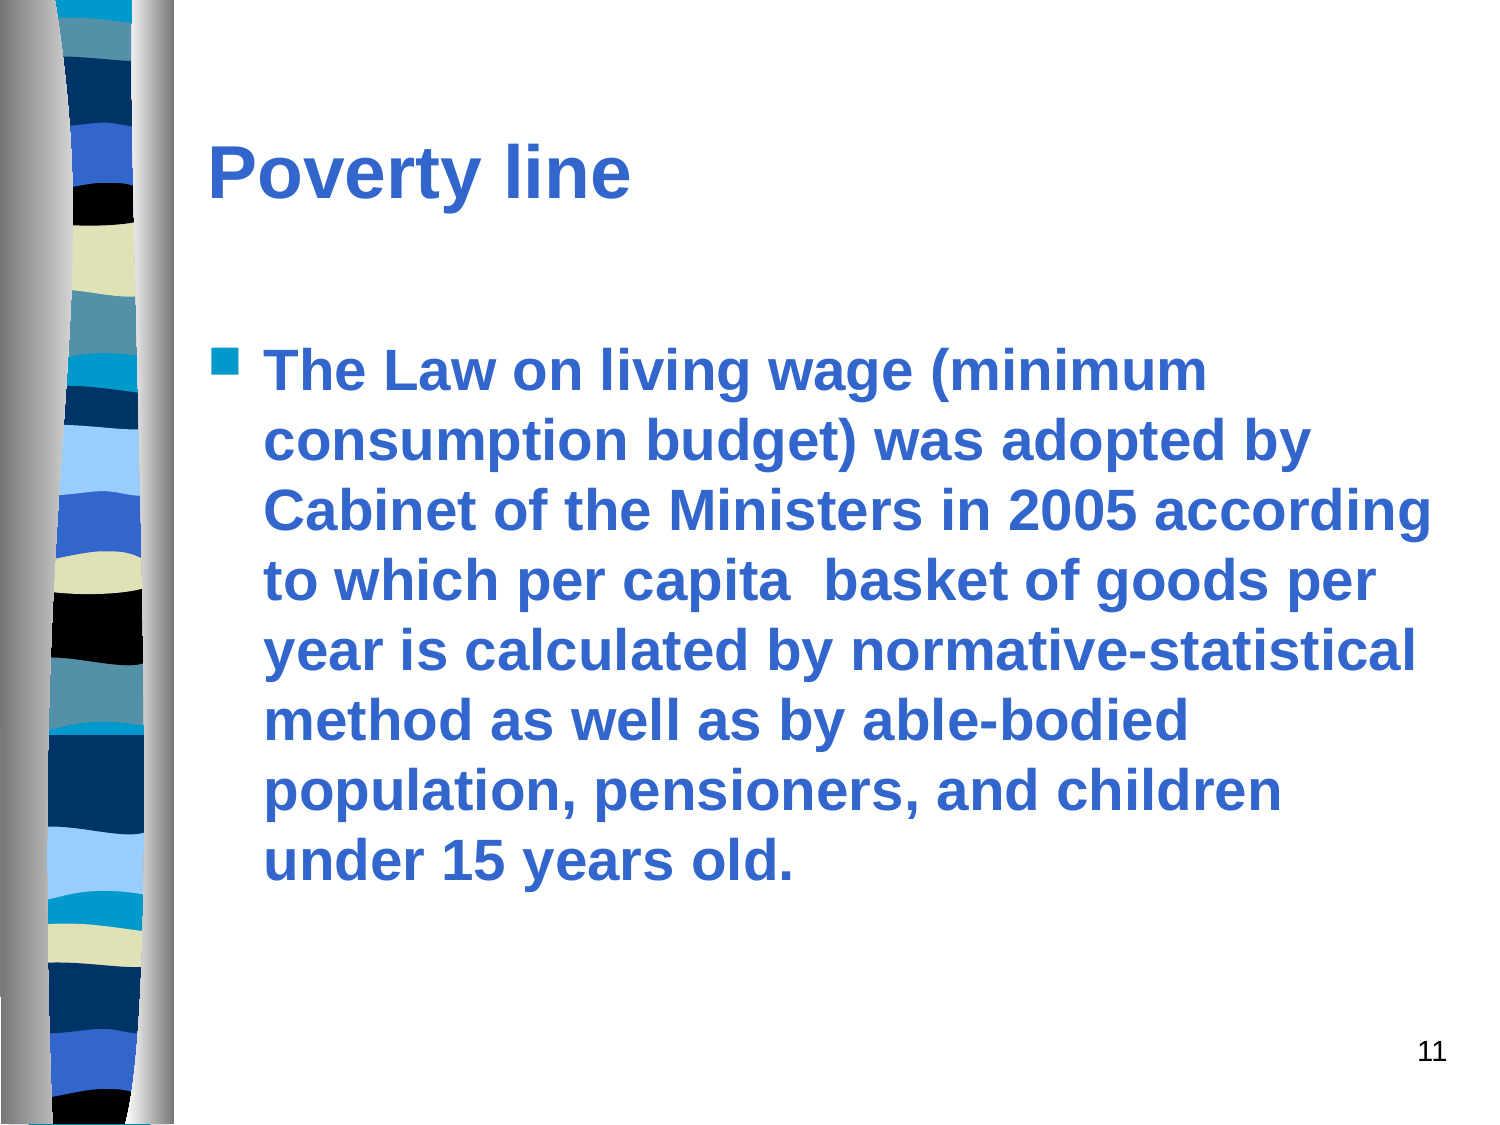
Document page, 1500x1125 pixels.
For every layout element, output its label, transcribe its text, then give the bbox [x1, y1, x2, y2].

list The Law on living wage (minimum consumption budget) was adopted by Cabinet of the Ministers in 2005 according to which per capita basket of goods per year is calculated by normative-statistical method as well as by able-bodied population, pensioners, and children under 15 years old. [192, 324, 1468, 1000]
title Poverty line [192, 75, 1468, 263]
slide_number 11 [1149, 1025, 1463, 1100]
